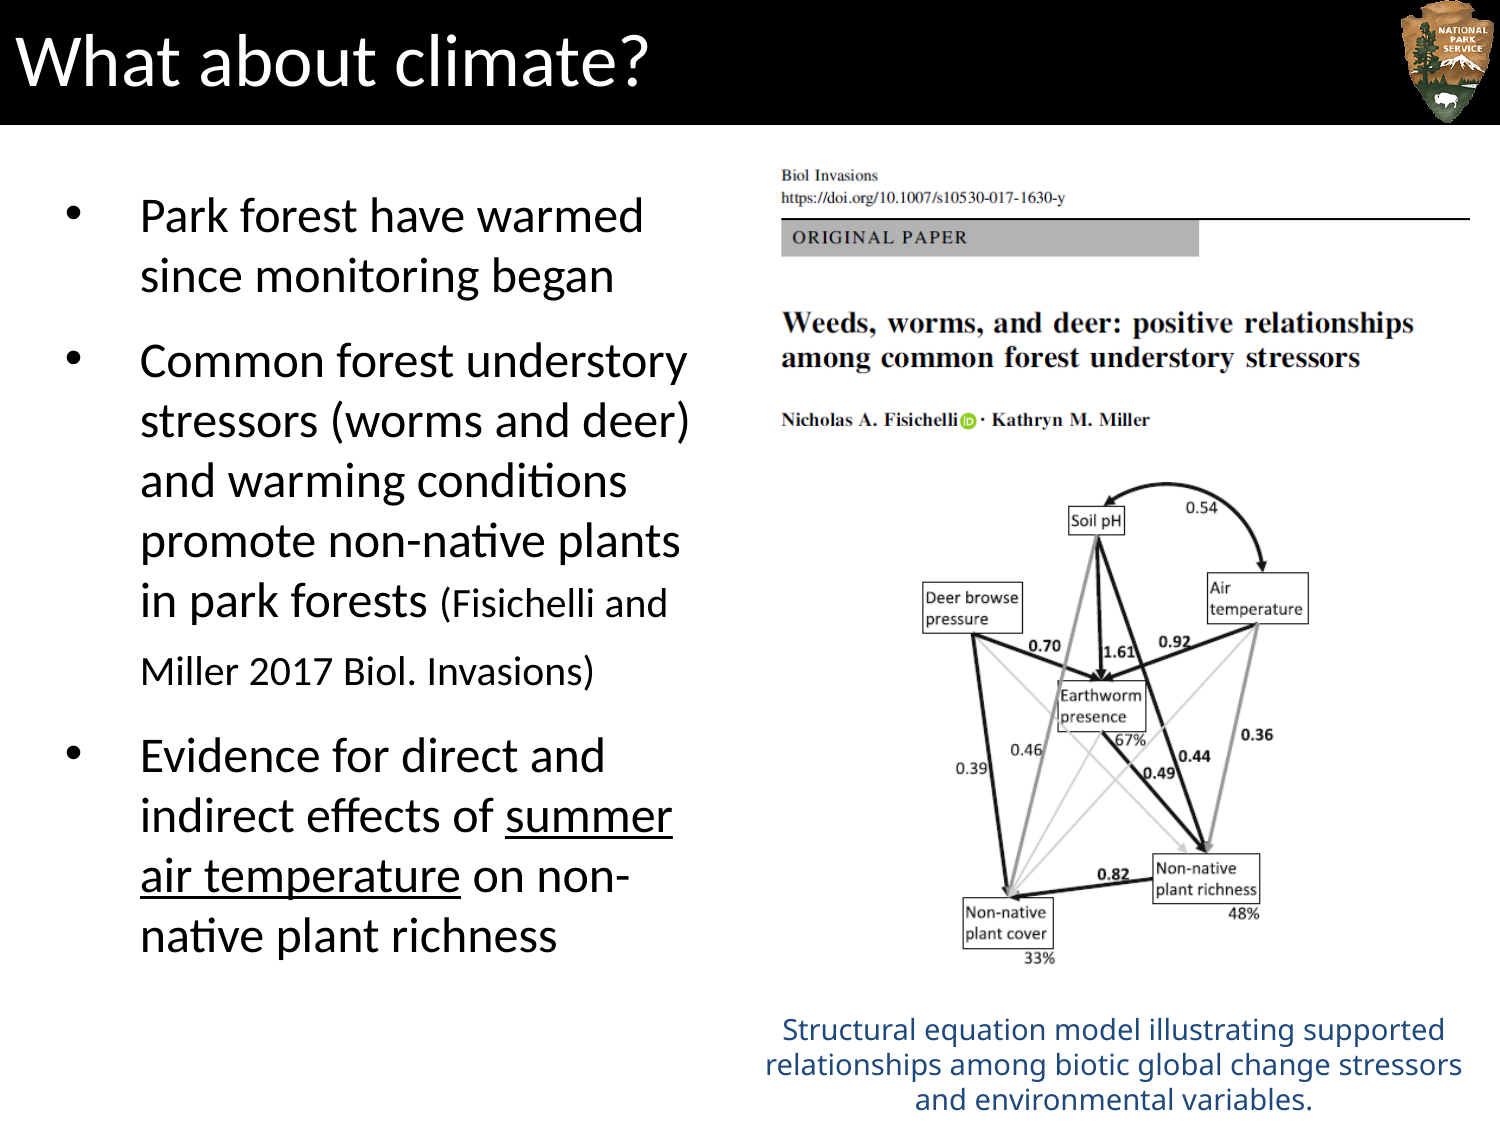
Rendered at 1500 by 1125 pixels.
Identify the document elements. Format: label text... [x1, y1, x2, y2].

text_box Park forest have warmed since monitoring began Common forest understory stressors (worms and deer) and warming conditions promote non-native plants in park forests (Fisichelli and Miller 2017 Biol. Invasions) Evidence for direct and indirect effects of summer air temperature on non-native plant richness [49, 174, 740, 970]
picture [1399, 0, 1494, 123]
text_box What about climate? [1494, 0, 1500, 125]
text_box Structural equation model illustrating supported relationships among biotic global change stressors and environmental variables. [739, 1003, 1490, 1124]
picture [758, 139, 1470, 979]
text_box What about climate? [0, 0, 1397, 125]
